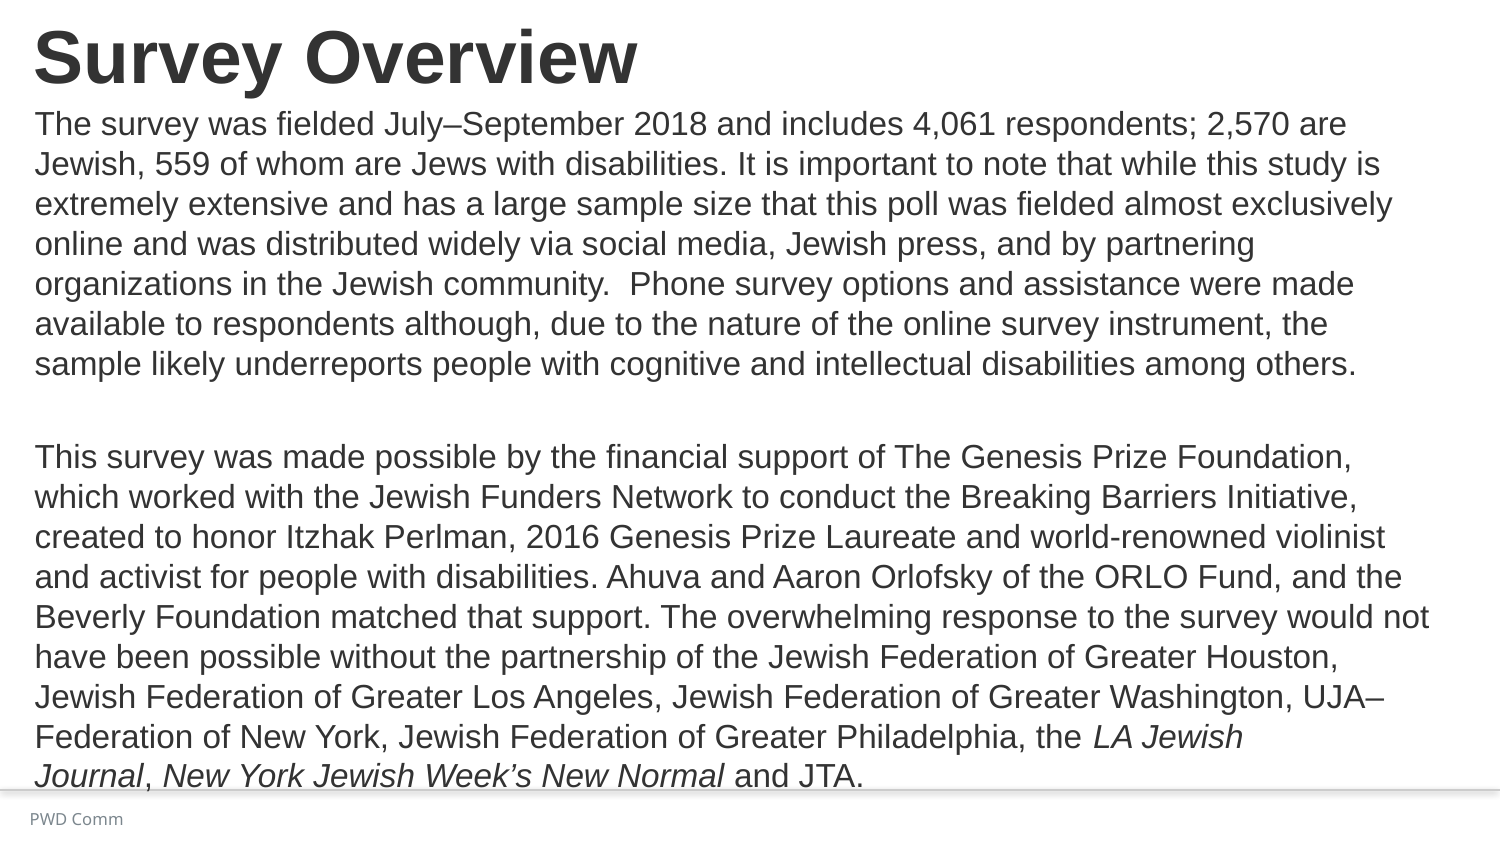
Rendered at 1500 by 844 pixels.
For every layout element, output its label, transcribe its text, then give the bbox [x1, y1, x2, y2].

list The survey was fielded July–September 2018 and includes 4,061 respondents; 2,570 are Jewish, 559 of whom are Jews with disabilities. It is important to note that while this study is extremely extensive and has a large sample size that this poll was fielded almost exclusively online and was distributed widely via social media, Jewish press, and by partnering organizations in the Jewish community. Phone survey options and assistance were made available to respondents although, due to the nature of the online survey instrument, the sample likely underreports people with cognitive and intellectual disabilities among others. This survey was made possible by the financial support of The Genesis Prize Foundation, which worked with the Jewish Funders Network to conduct the Breaking Barriers Initiative, created to honor Itzhak Perlman, 2016 Genesis Prize Laureate and world-renowned violinist and activist for people with disabilities. Ahuva and Aaron Orlofsky of the ORLO Fund, and the Beverly Foundation matched that support. The overwhelming response to the survey would not have been possible without the partnership of the Jewish Federation of Greater Houston, Jewish Federation of Greater Los Angeles, Jewish Federation of Greater Washington, UJA–Federation of New York, Jewish Federation of Greater Philadelphia, the LA Jewish Journal, New York Jewish Week’s New Normal and JTA. [34, 95, 1456, 153]
title Survey Overview [33, 0, 1384, 124]
